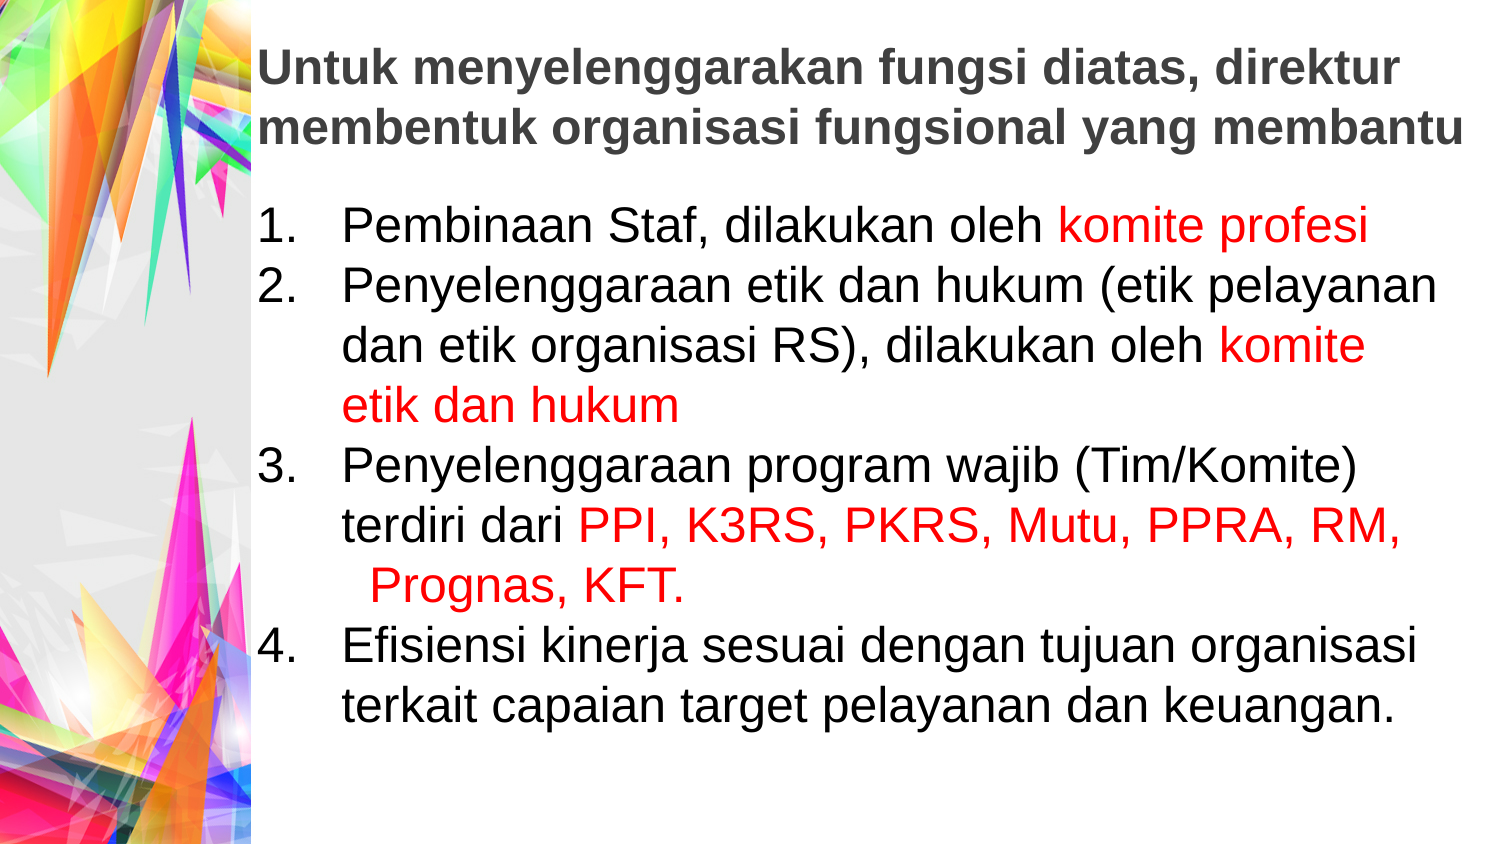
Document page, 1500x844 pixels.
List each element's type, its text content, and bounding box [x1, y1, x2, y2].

picture [0, 0, 1500, 844]
title Untuk menyelenggarakan fungsi diatas, direktur membentuk organisasi fungsional yang membantu [242, 4, 1500, 186]
text_box Pembinaan Staf, dilakukan oleh komite profesi Penyelenggaraan etik dan hukum (etik pelayanan dan etik organisasi RS), dilakukan oleh komite etik dan hukum Penyelenggaraan program wajib (Tim/Komite) terdiri dari PPI, K3RS, PKRS, Mutu, PPRA, RM, Prognas, KFT. Efisiensi kinerja sesuai dengan tujuan organisasi terkait capaian target pelayanan dan keuangan. [242, 185, 1471, 741]
